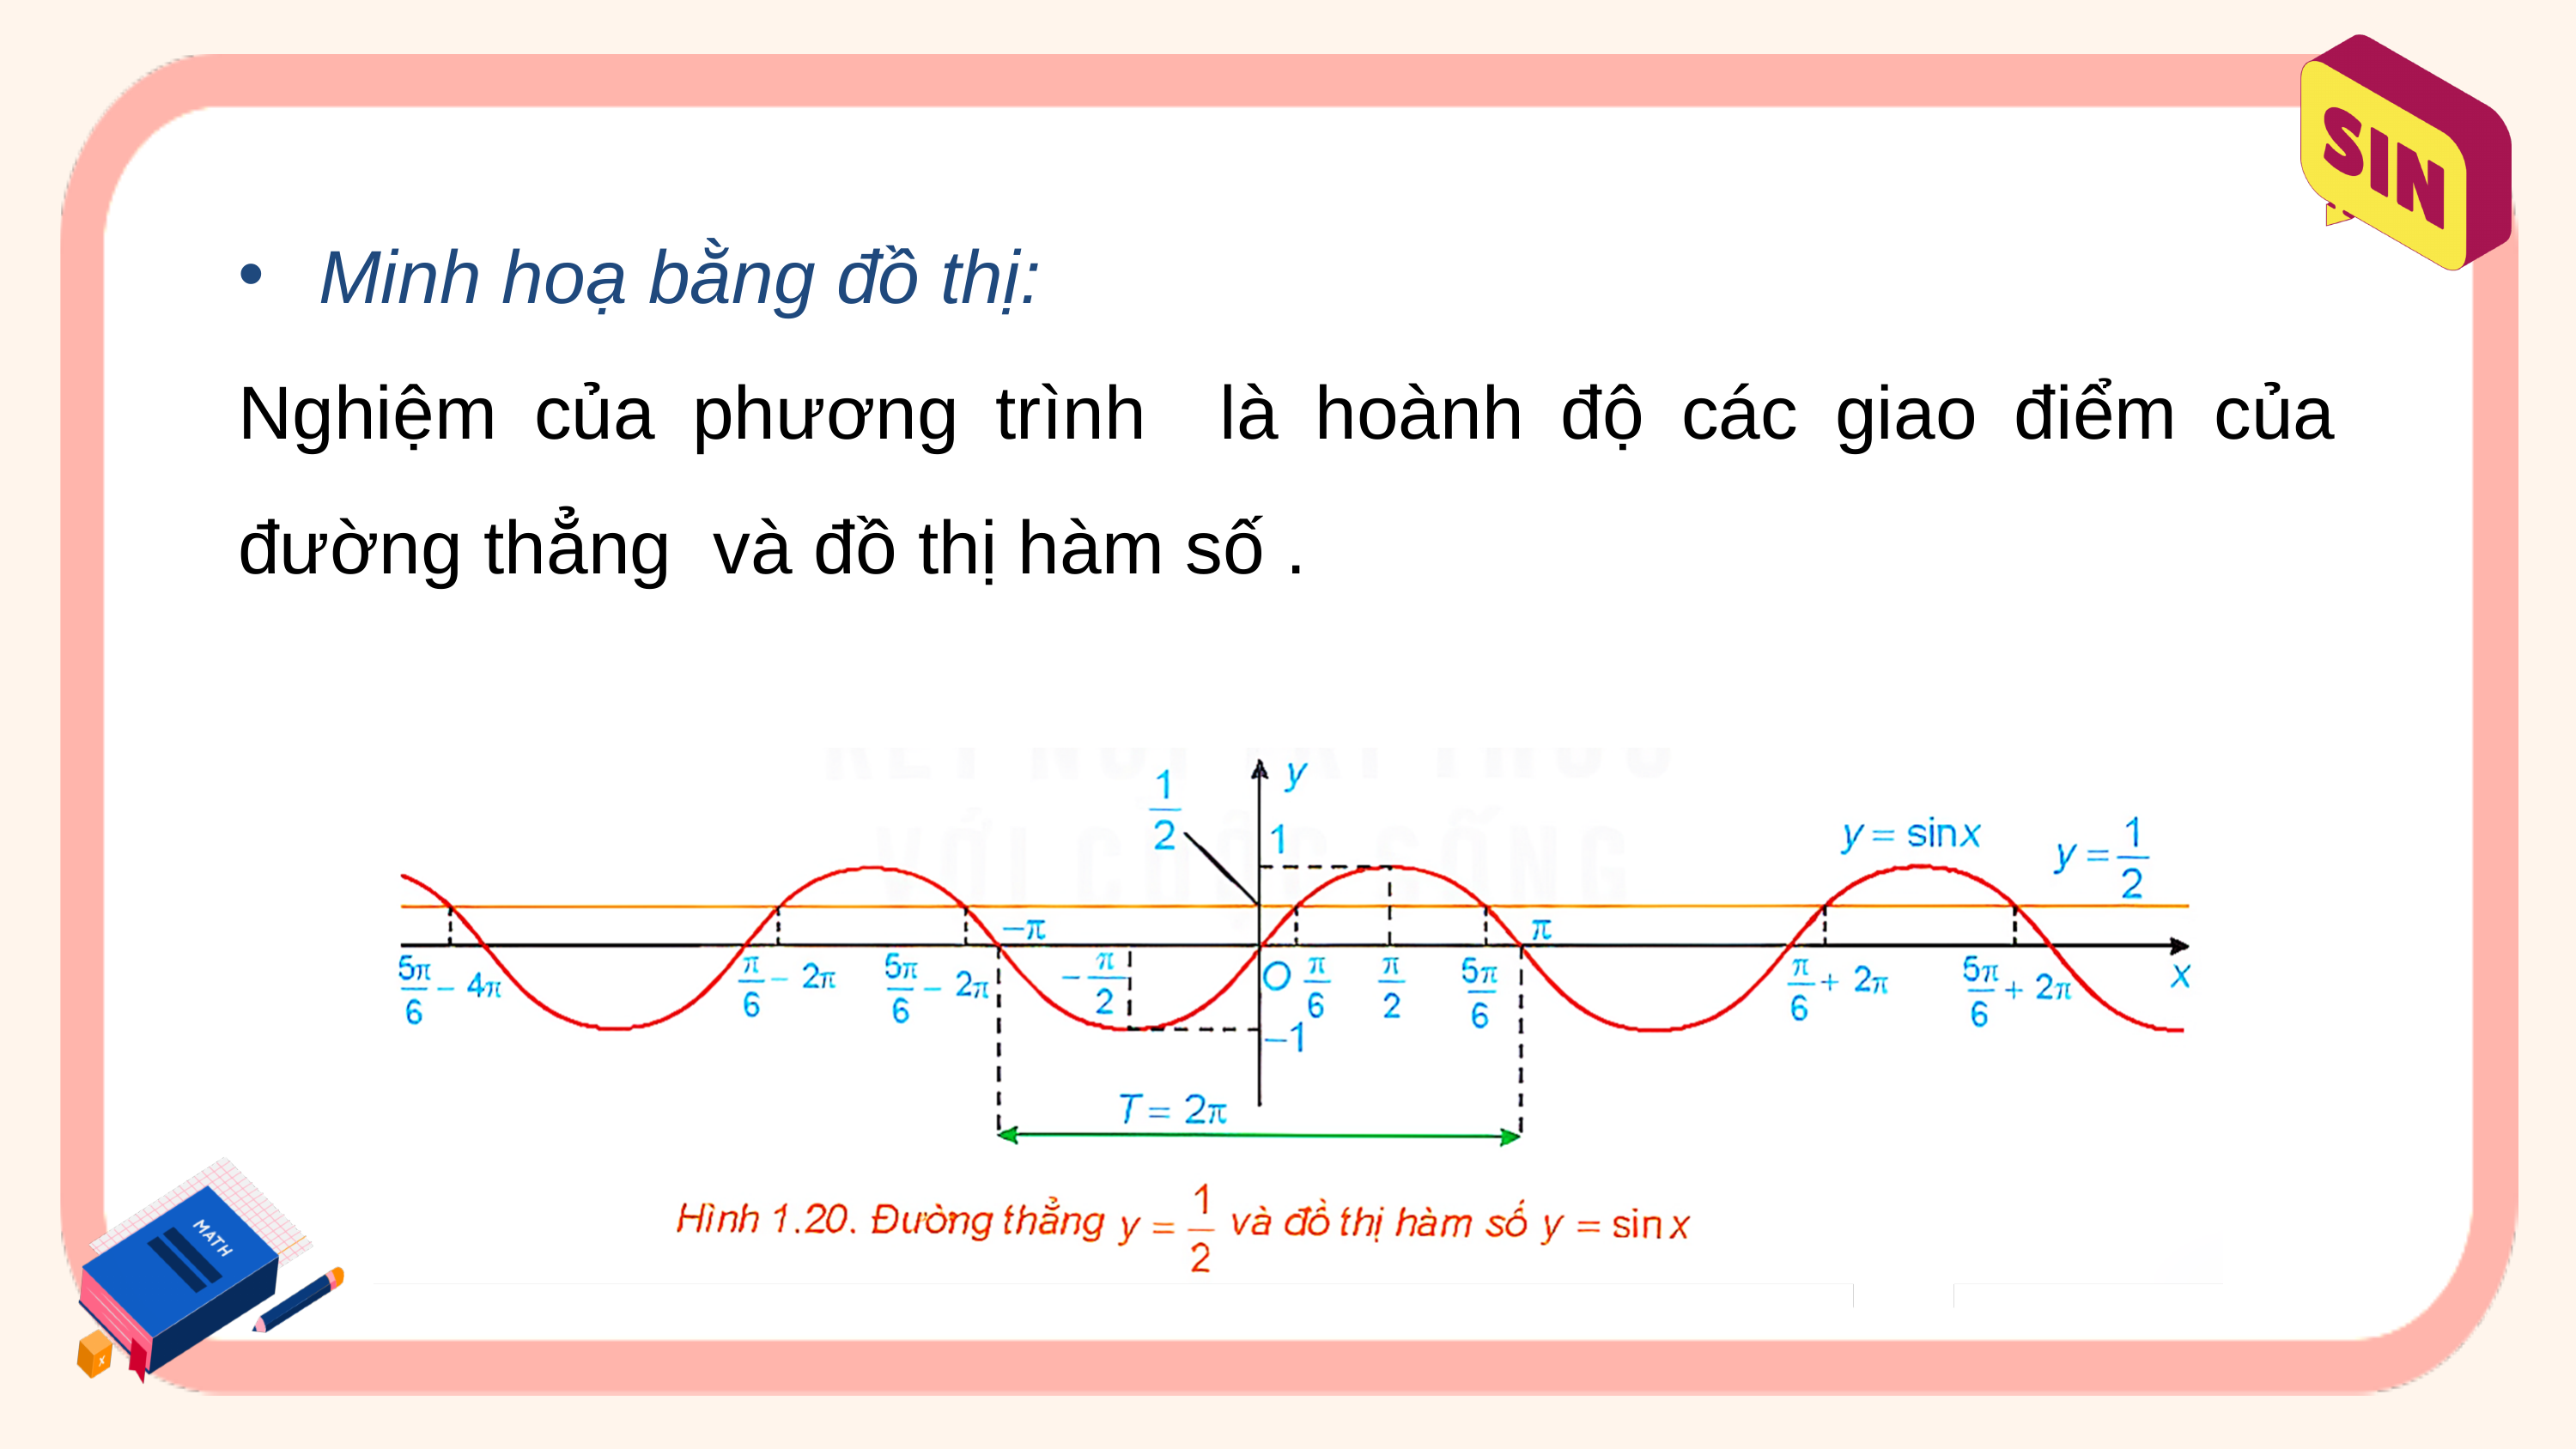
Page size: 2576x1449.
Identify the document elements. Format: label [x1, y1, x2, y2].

picture [70, 1143, 355, 1404]
picture [374, 748, 2224, 1309]
picture [2300, 30, 2512, 275]
text_box [60, 54, 2518, 1396]
